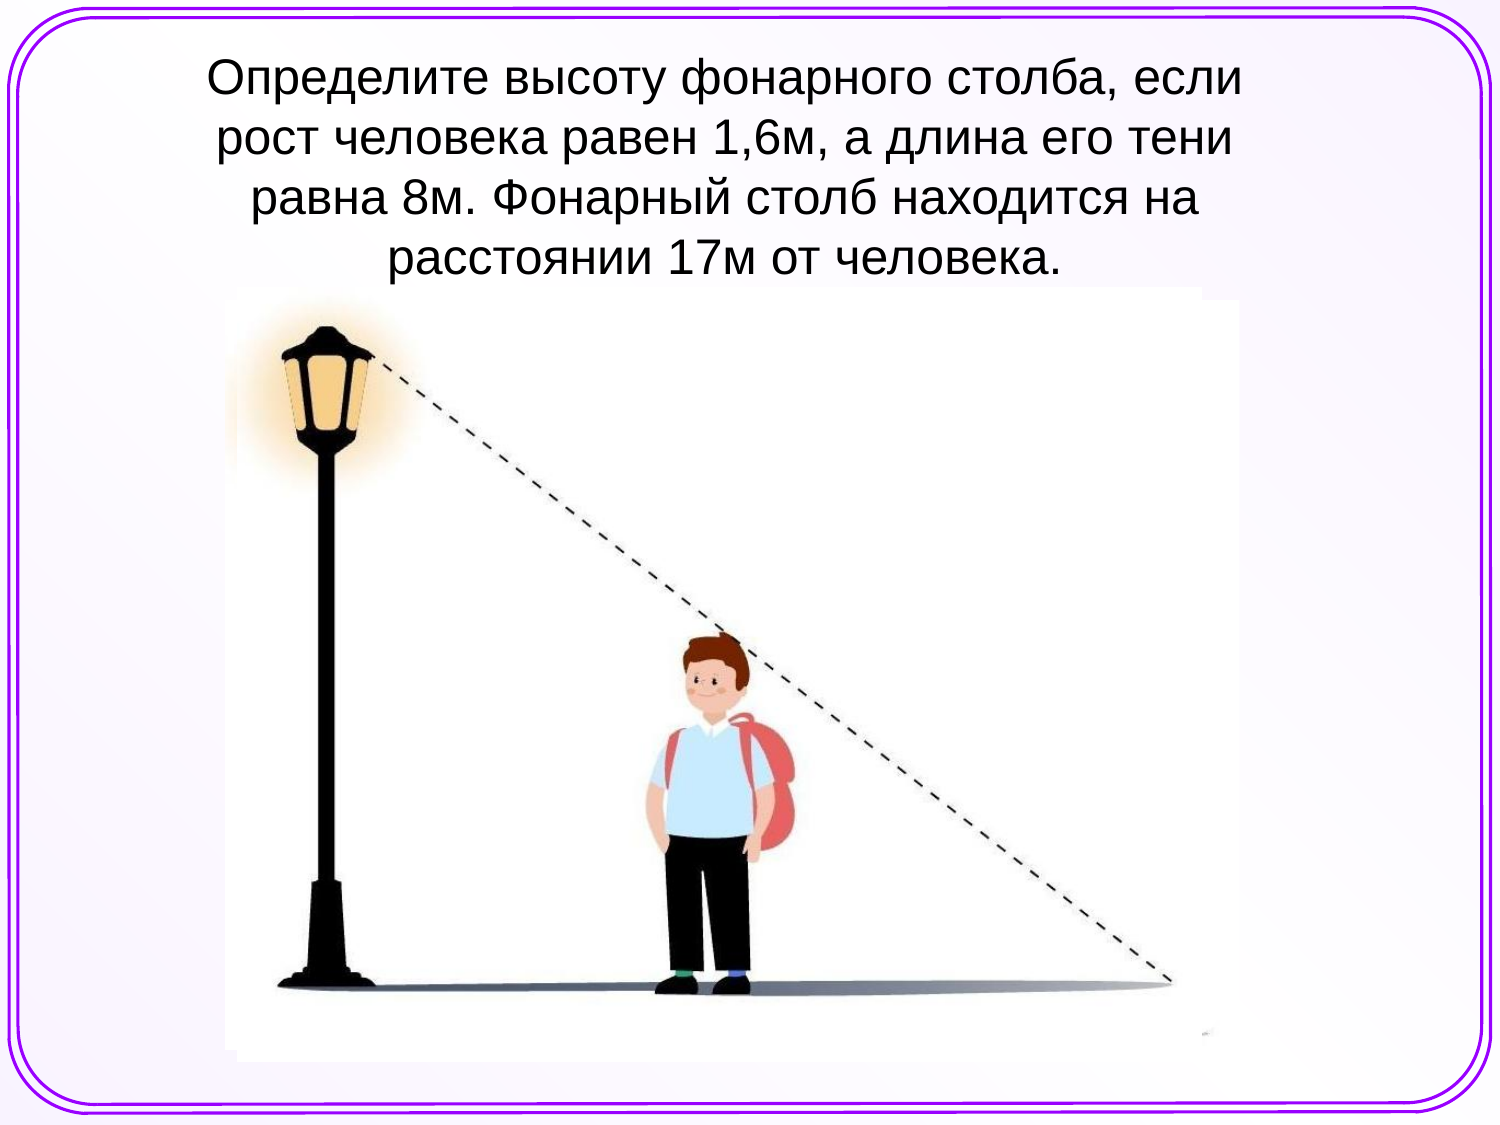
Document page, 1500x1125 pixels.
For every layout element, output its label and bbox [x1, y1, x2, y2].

picture [224, 287, 1240, 1062]
text_box [4, 3, 1491, 1117]
